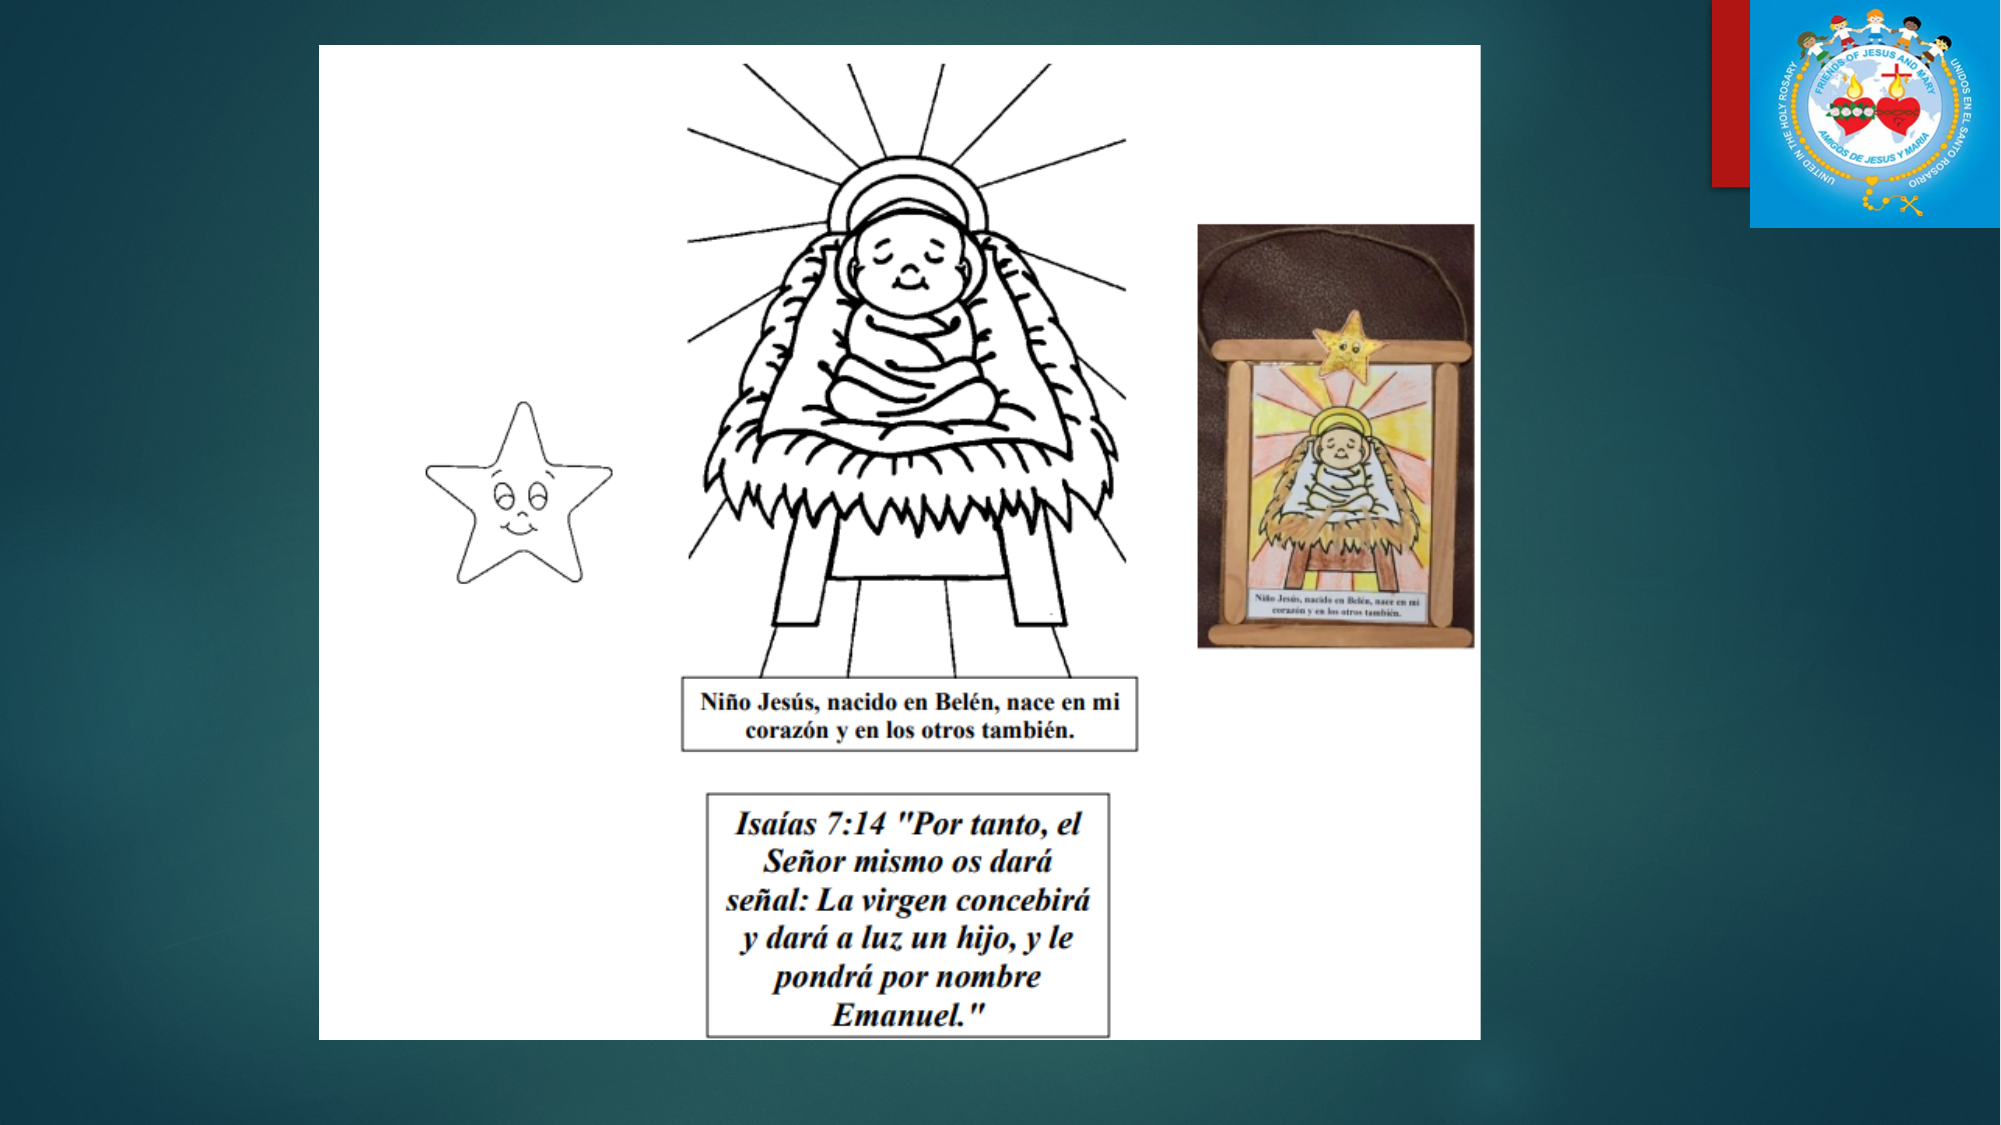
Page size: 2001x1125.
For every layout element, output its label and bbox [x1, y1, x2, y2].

picture [0, 0, 1576, 1125]
picture [1777, 9, 1973, 217]
